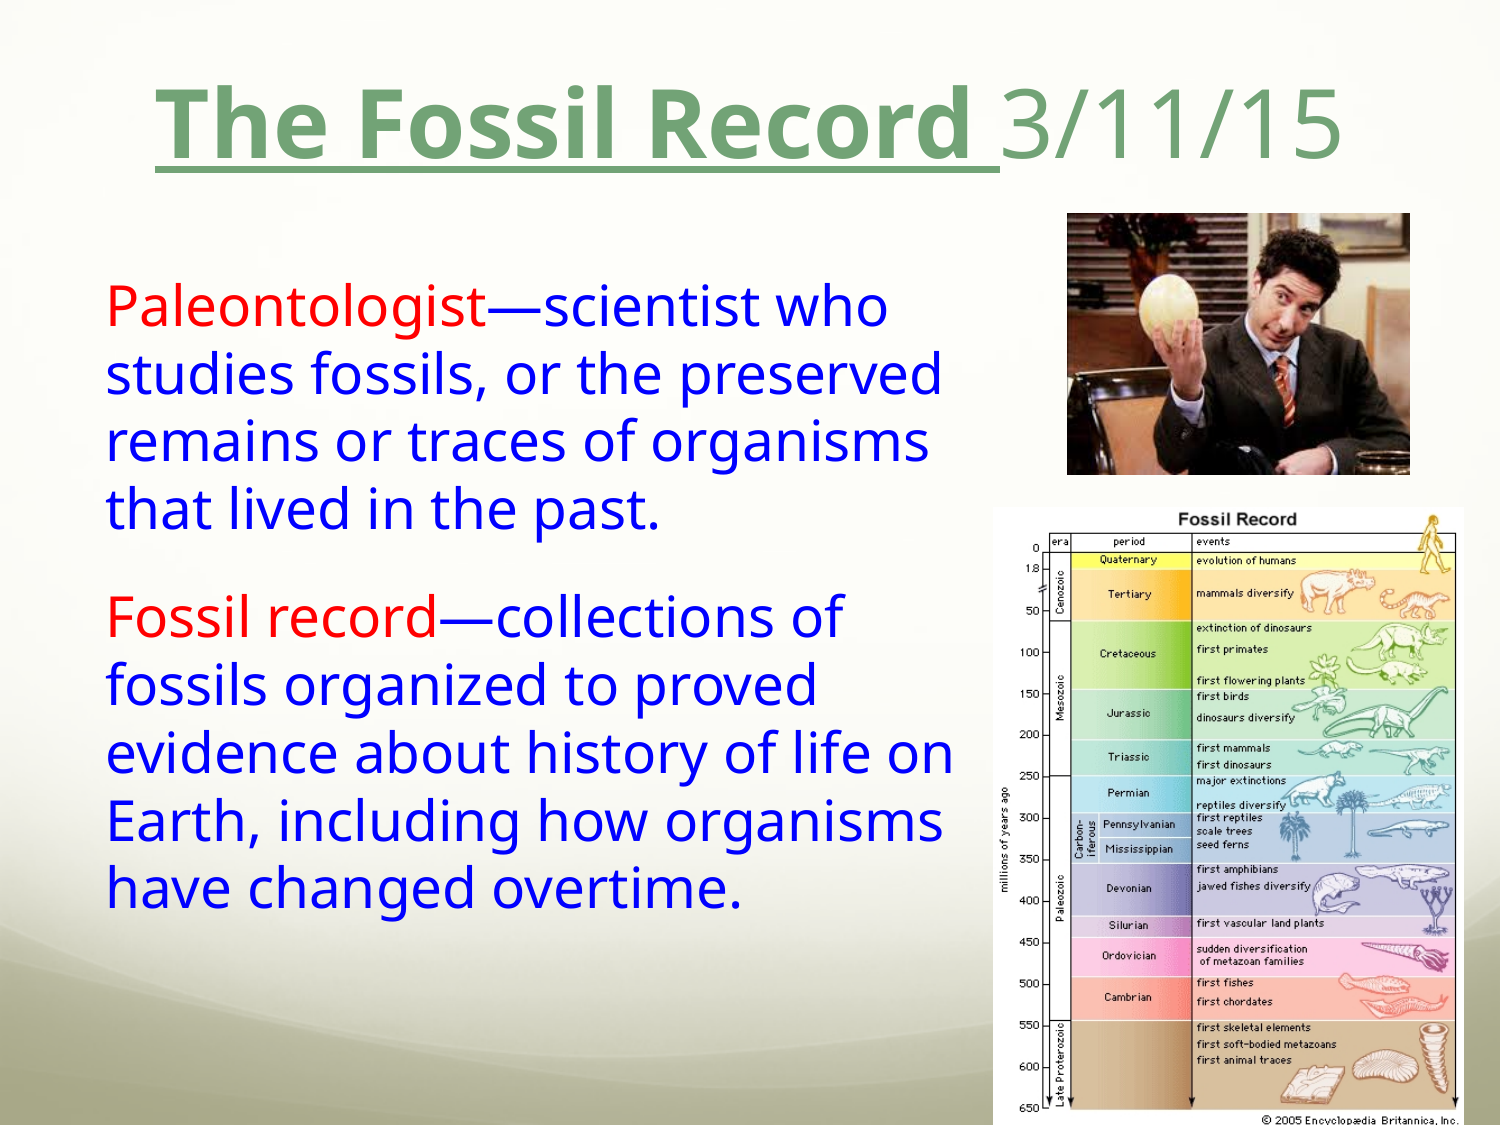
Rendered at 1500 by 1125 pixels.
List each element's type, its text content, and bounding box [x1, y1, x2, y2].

picture [1066, 213, 1410, 476]
list Paleontologist—scientist who studies fossils, or the preserved remains or traces of organisms that lived in the past. Fossil record—collections of fossils organized to proved evidence about history of life on Earth, including how organisms have changed overtime. [90, 262, 993, 975]
picture [992, 506, 1465, 1125]
title The Fossil Record 3/11/15 [90, 0, 1410, 186]
